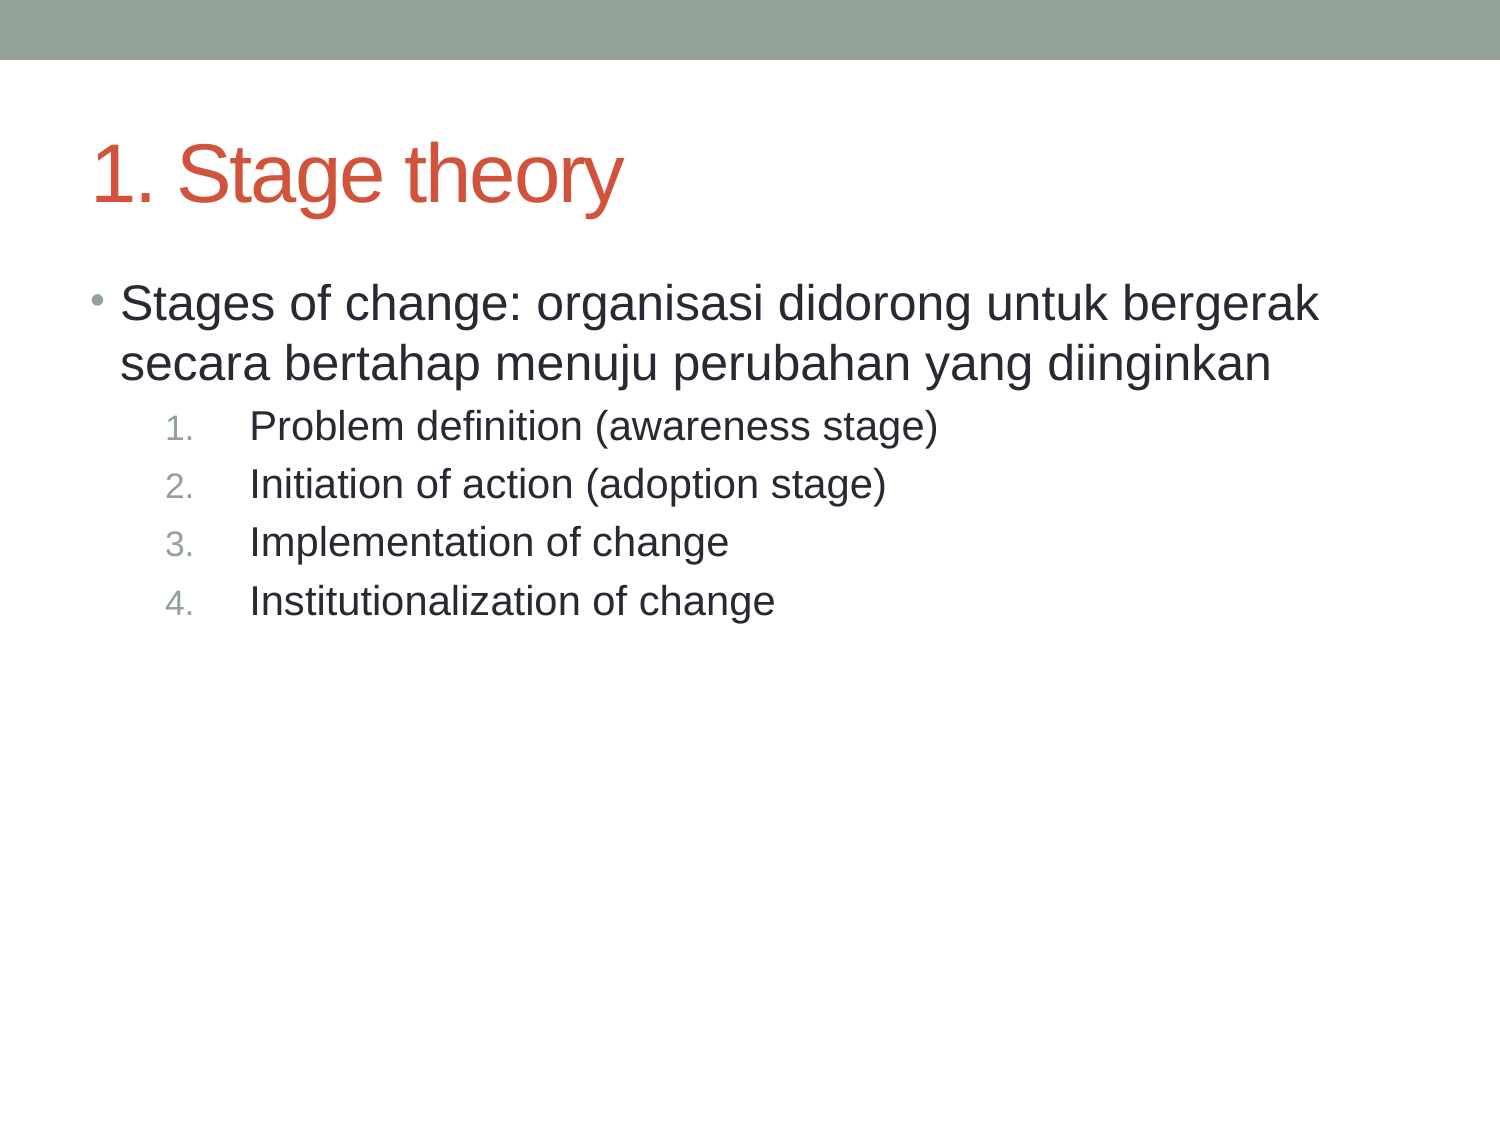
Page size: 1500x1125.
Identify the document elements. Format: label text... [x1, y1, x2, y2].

list Stages of change: organisasi didorong untuk bergerak secara bertahap menuju perubahan yang diinginkan Problem definition (awareness stage) Initiation of action (adoption stage) Implementation of change Institutionalization of change [75, 262, 1425, 1063]
title 1. Stage theory [75, 87, 1425, 250]
